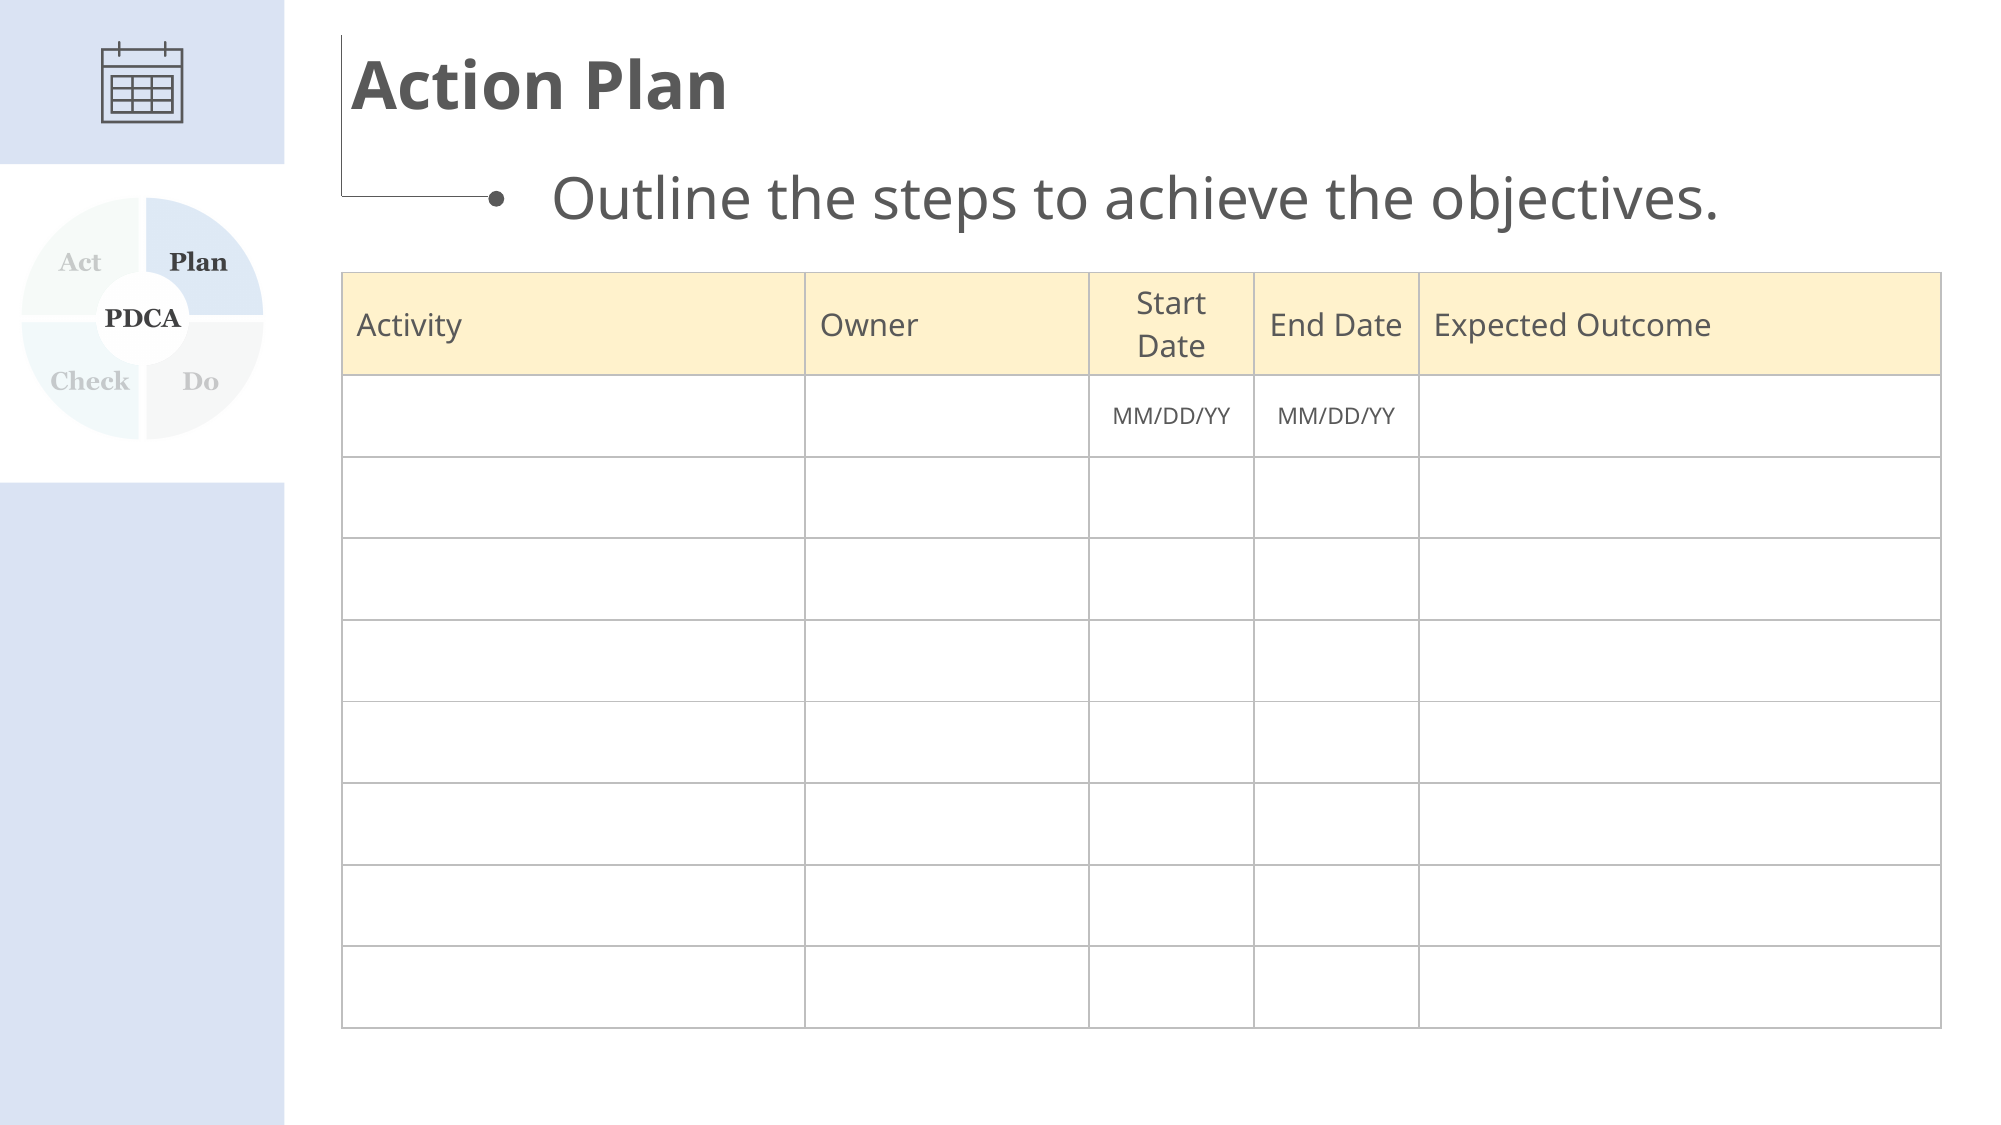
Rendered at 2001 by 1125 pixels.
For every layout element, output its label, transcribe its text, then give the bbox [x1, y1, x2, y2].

table_cell [806, 539, 1088, 619]
table_cell [1255, 702, 1418, 782]
picture [84, 24, 200, 140]
table_cell [806, 947, 1088, 1027]
table_cell [343, 702, 804, 782]
table_cell [1420, 458, 1940, 537]
table_cell [806, 784, 1088, 864]
table_cell [343, 458, 804, 537]
table_cell [1090, 458, 1253, 537]
table_cell [1090, 784, 1253, 864]
picture [14, 188, 270, 449]
table_cell [1420, 539, 1940, 619]
table_cell MM/DD/YY [1255, 376, 1418, 456]
table_cell [1255, 947, 1418, 1027]
table_cell [1255, 621, 1418, 701]
table_cell [1255, 866, 1418, 945]
table_cell [806, 621, 1088, 701]
table_cell [1420, 621, 1940, 701]
table_header Activity [343, 273, 804, 374]
table_cell [343, 947, 804, 1027]
table_cell [1255, 784, 1418, 864]
table_cell [1090, 702, 1253, 782]
table_header Expected Outcome [1420, 273, 1940, 374]
table_cell [1420, 376, 1940, 456]
text_box [0, 482, 285, 1125]
table_cell [1090, 621, 1253, 701]
table_cell [806, 458, 1088, 537]
table_cell [1420, 866, 1940, 945]
table_cell [1420, 702, 1940, 782]
text_box Outline the steps to achieve the objectives. [536, 153, 1942, 239]
text_box [0, 0, 285, 165]
table_cell [343, 784, 804, 864]
text_box Action Plan [336, 35, 341, 131]
table_cell [1420, 784, 1940, 864]
table_cell [1255, 539, 1418, 619]
table_cell [806, 376, 1088, 456]
table_header Start Date [1090, 273, 1253, 374]
table_header End Date [1255, 273, 1418, 374]
table_cell [1090, 866, 1253, 945]
table_header Owner [806, 273, 1088, 374]
text_box [487, 189, 506, 208]
table_cell [806, 702, 1088, 782]
table_cell [343, 376, 804, 456]
table_cell MM/DD/YY [1090, 376, 1253, 456]
table_cell [1420, 947, 1940, 1027]
table_cell [1090, 539, 1253, 619]
table_cell [1090, 947, 1253, 1027]
table_cell [806, 866, 1088, 945]
table_cell [343, 866, 804, 945]
text_box Action Plan [342, 35, 1322, 131]
table_cell [343, 539, 804, 619]
table_cell [1255, 458, 1418, 537]
table_cell [343, 621, 804, 701]
